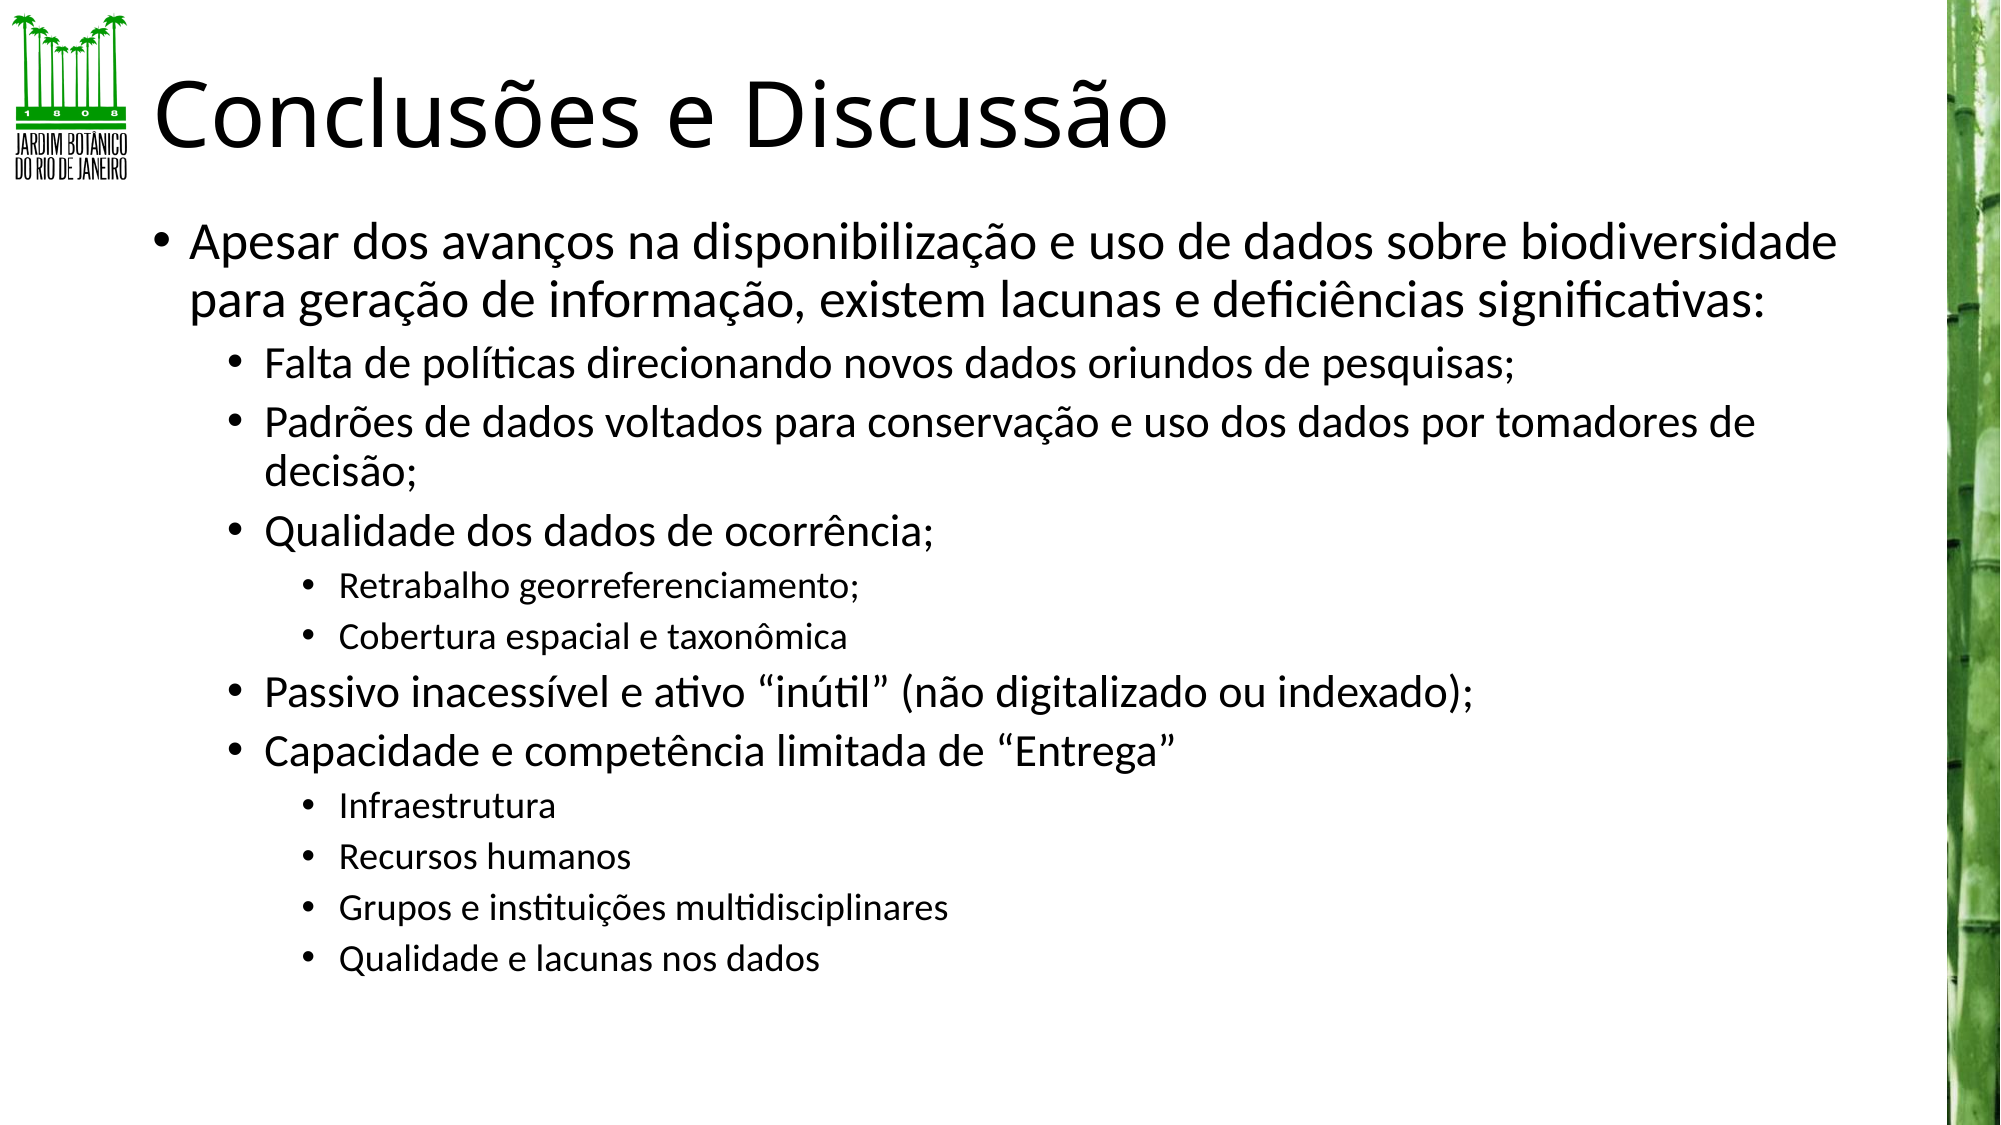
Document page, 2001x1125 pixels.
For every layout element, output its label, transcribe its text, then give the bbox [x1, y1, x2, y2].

picture [9, 9, 128, 183]
title Conclusões e Discussão [137, 59, 1863, 177]
picture [1947, 0, 2000, 1125]
list Apesar dos avanços na disponibilização e uso de dados sobre biodiversidade para geração de informação, existem lacunas e deficiências significativas: Falta de políticas direcionando novos dados oriundos de pesquisas; Padrões de dados voltados para conservação e uso dos dados por tomadores de decisão; Qualidade dos dados de ocorrência; Retrabalho georreferenciamento; Cobertura espacial e taxonômica Passivo inacessível e ativo “inútil” (não digitalizado ou indexado); Capacidade e competência limitada de “Entrega” Infraestrutura Recursos humanos Grupos e instituições multidisciplinares Qualidade e lacunas nos dados [137, 205, 1863, 1014]
